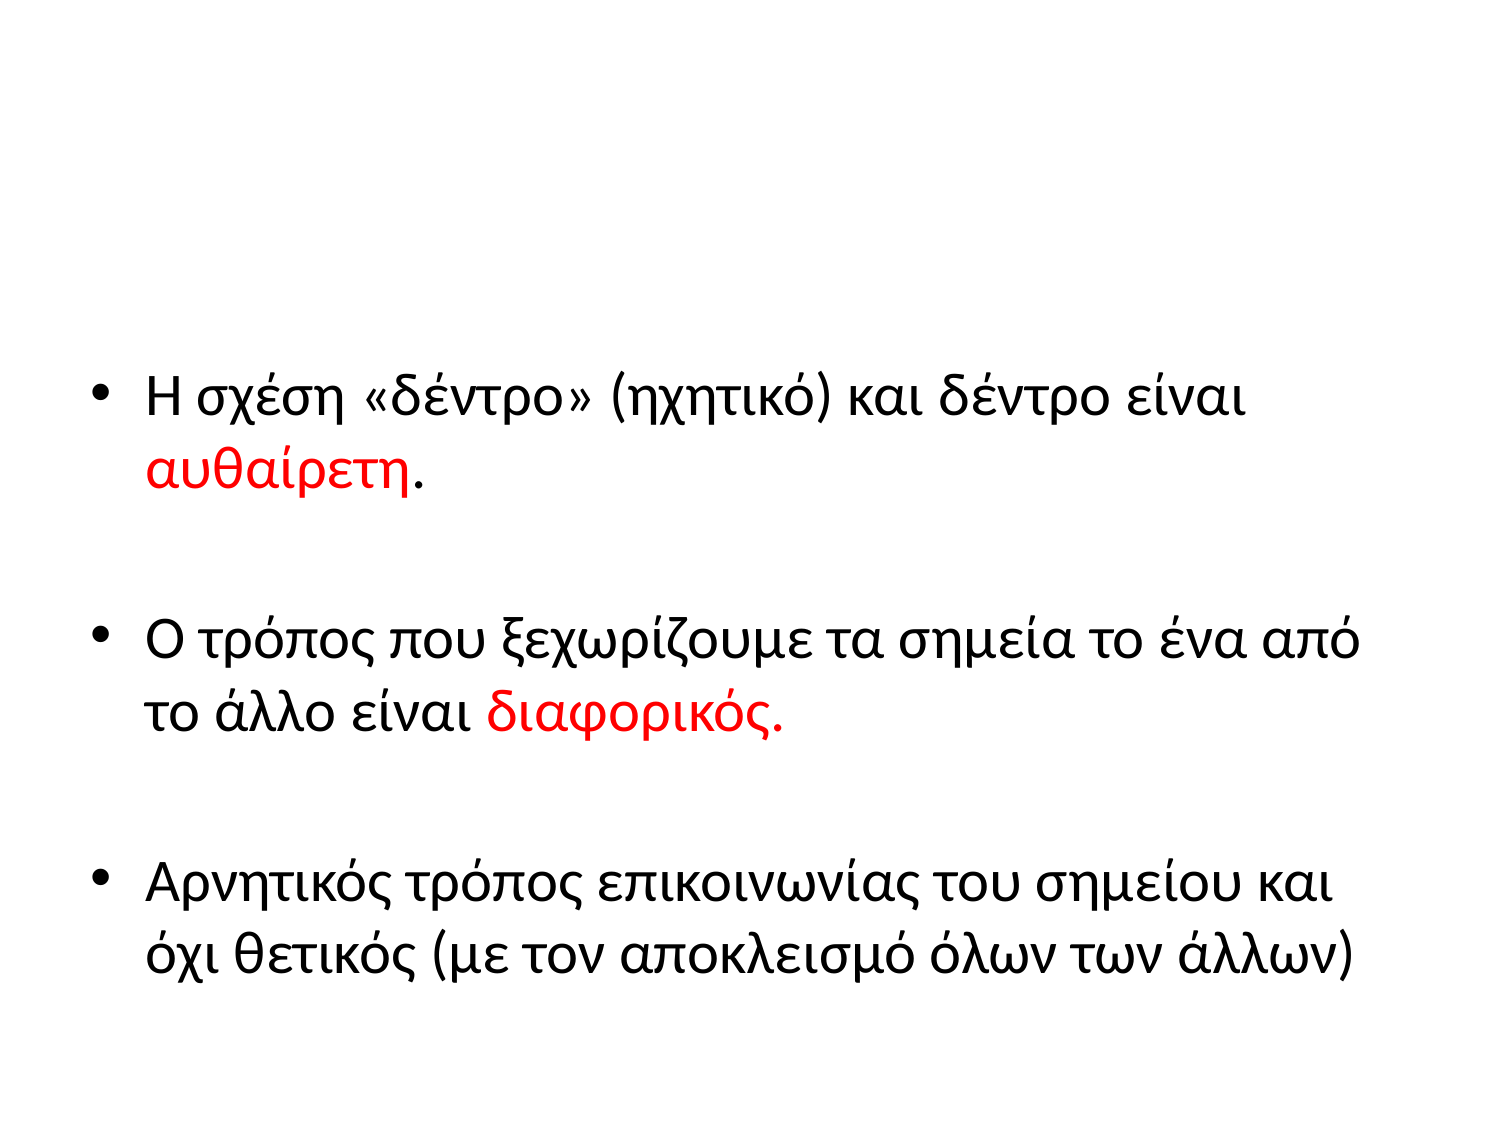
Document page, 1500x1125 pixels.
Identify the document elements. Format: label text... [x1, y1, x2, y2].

list Η σχέση «δέντρο» (ηχητικό) και δέντρο είναι αυθαίρετη. Ο τρόπος που ξεχωρίζουμε τα σημεία το ένα από το άλλο είναι διαφορικός. Αρνητικός τρόπος επικοινωνίας του σημείου και όχι θετικός (με τον αποκλεισμό όλων των άλλων) [75, 262, 1425, 1005]
